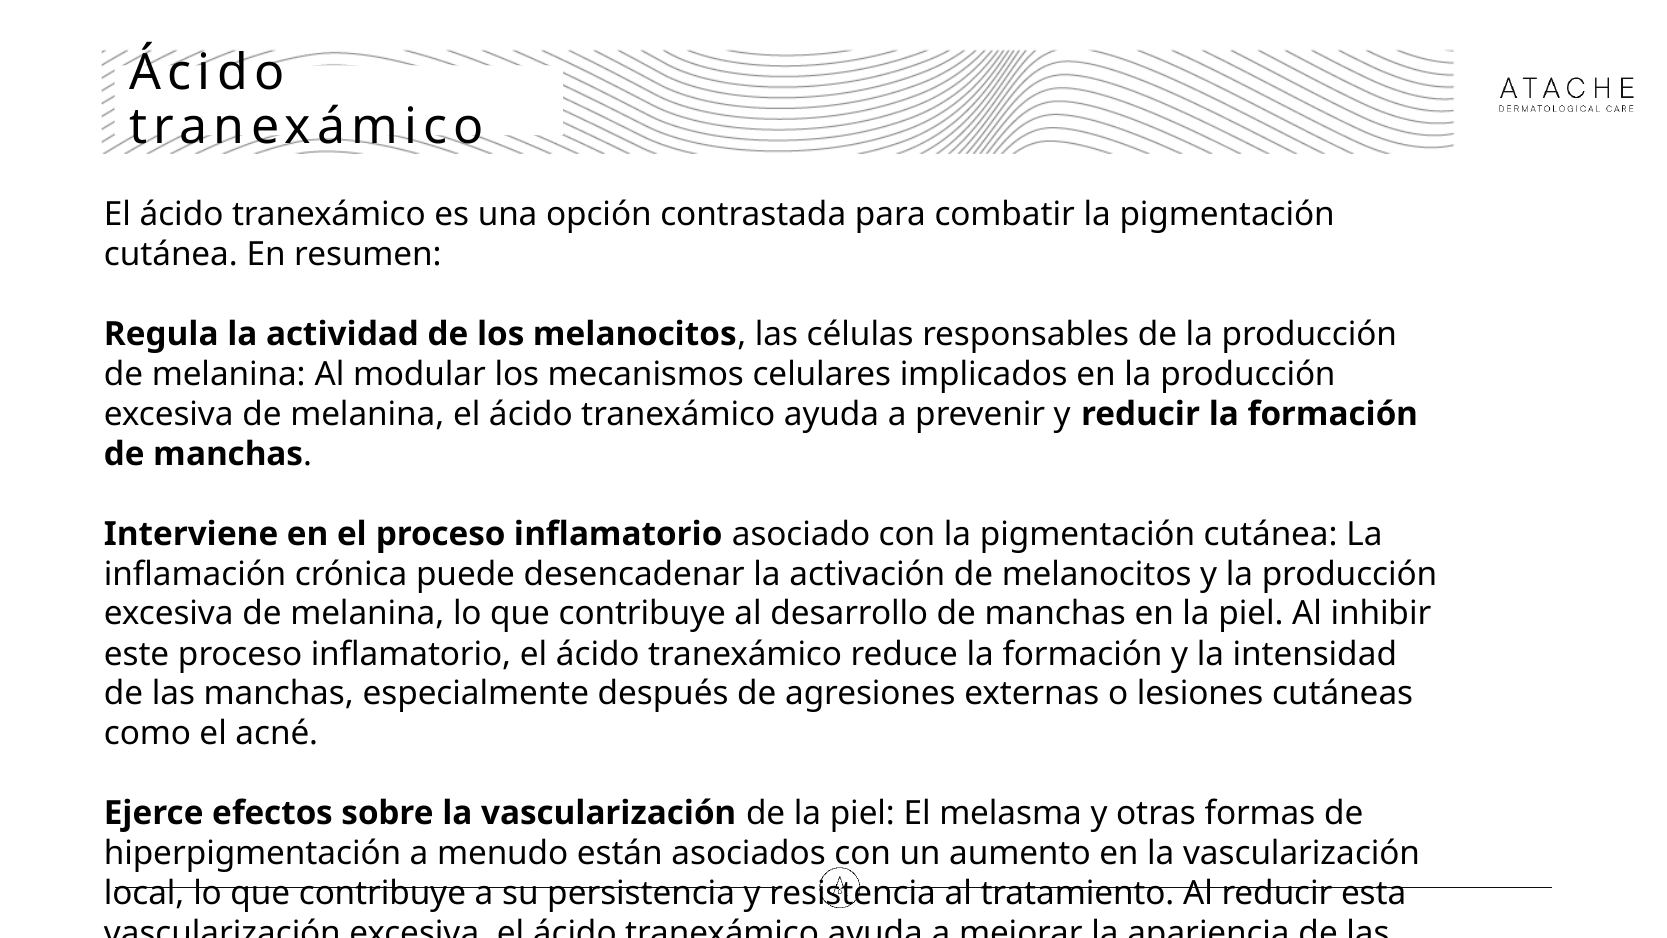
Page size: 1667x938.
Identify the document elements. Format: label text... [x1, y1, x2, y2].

picture [72, 18, 1667, 177]
text_box El ácido tranexámico es una opción contrastada para combatir la pigmentación cutánea. En resumen: Regula la actividad de los melanocitos, las células responsables de la producción de melanina: Al modular los mecanismos celulares implicados en la producción excesiva de melanina, el ácido tranexámico ayuda a prevenir y reducir la formación de manchas. Interviene en el proceso inflamatorio asociado con la pigmentación cutánea: La inflamación crónica puede desencadenar la activación de melanocitos y la producción excesiva de melanina, lo que contribuye al desarrollo de manchas en la piel. Al inhibir este proceso inflamatorio, el ácido tranexámico reduce la formación y la intensidad de las manchas, especialmente después de agresiones externas o lesiones cutáneas como el acné. Ejerce efectos sobre la vascularización de la piel: El melasma y otras formas de hiperpigmentación a menudo están asociados con un aumento en la vascularización local, lo que contribuye a su persistencia y resistencia al tratamiento. Al reducir esta vascularización excesiva, el ácido tranexámico ayuda a mejorar la apariencia de las manchas y a prevenir su recurrencia. [89, 185, 1457, 938]
title Ácido tranexámico [114, 65, 563, 136]
